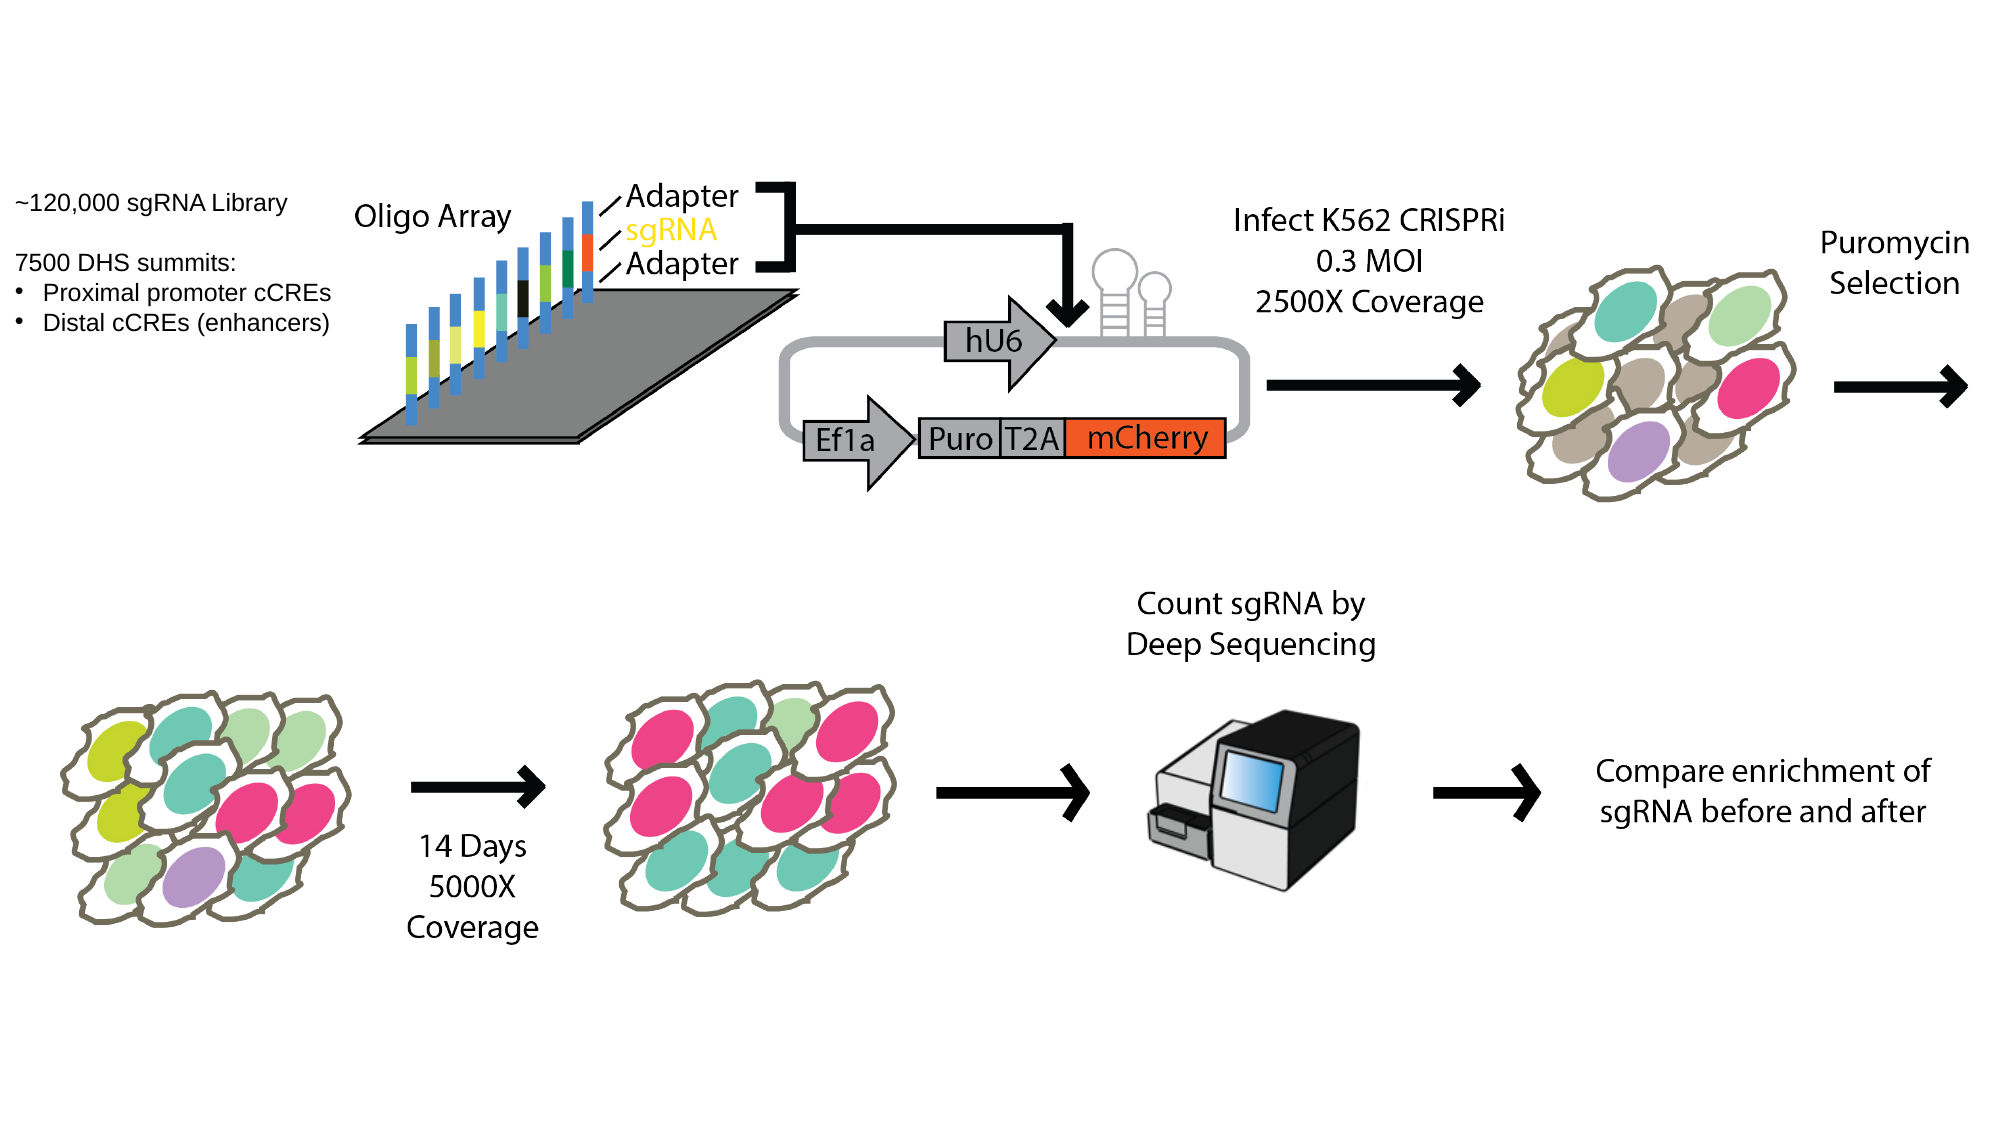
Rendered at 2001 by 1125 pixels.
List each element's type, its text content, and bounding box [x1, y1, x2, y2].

text_box ~120,000 sgRNA Library 7500 DHS summits: Proximal promoter cCREs Distal cCREs (enhancers) [0, 178, 60, 434]
picture [60, 178, 1970, 946]
